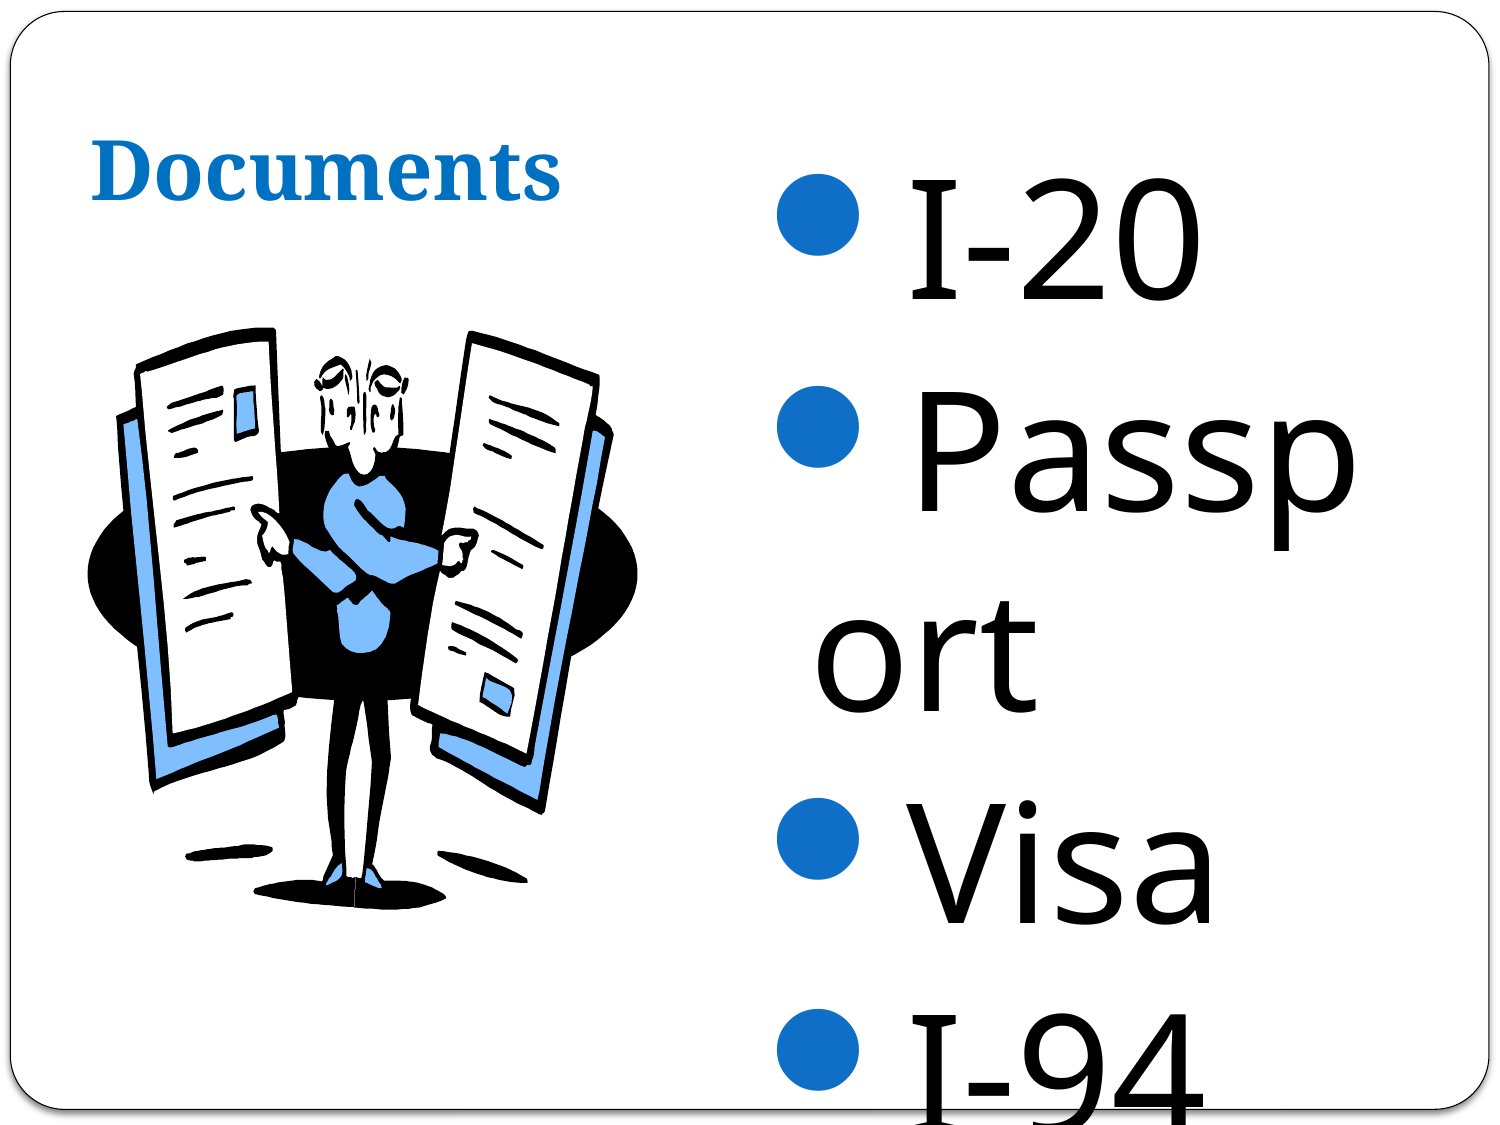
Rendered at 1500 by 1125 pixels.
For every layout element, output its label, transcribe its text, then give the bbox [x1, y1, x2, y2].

list I-20 Passport Visa I-94 [750, 125, 1413, 869]
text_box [87, 324, 638, 913]
title Documents [75, 45, 1425, 233]
